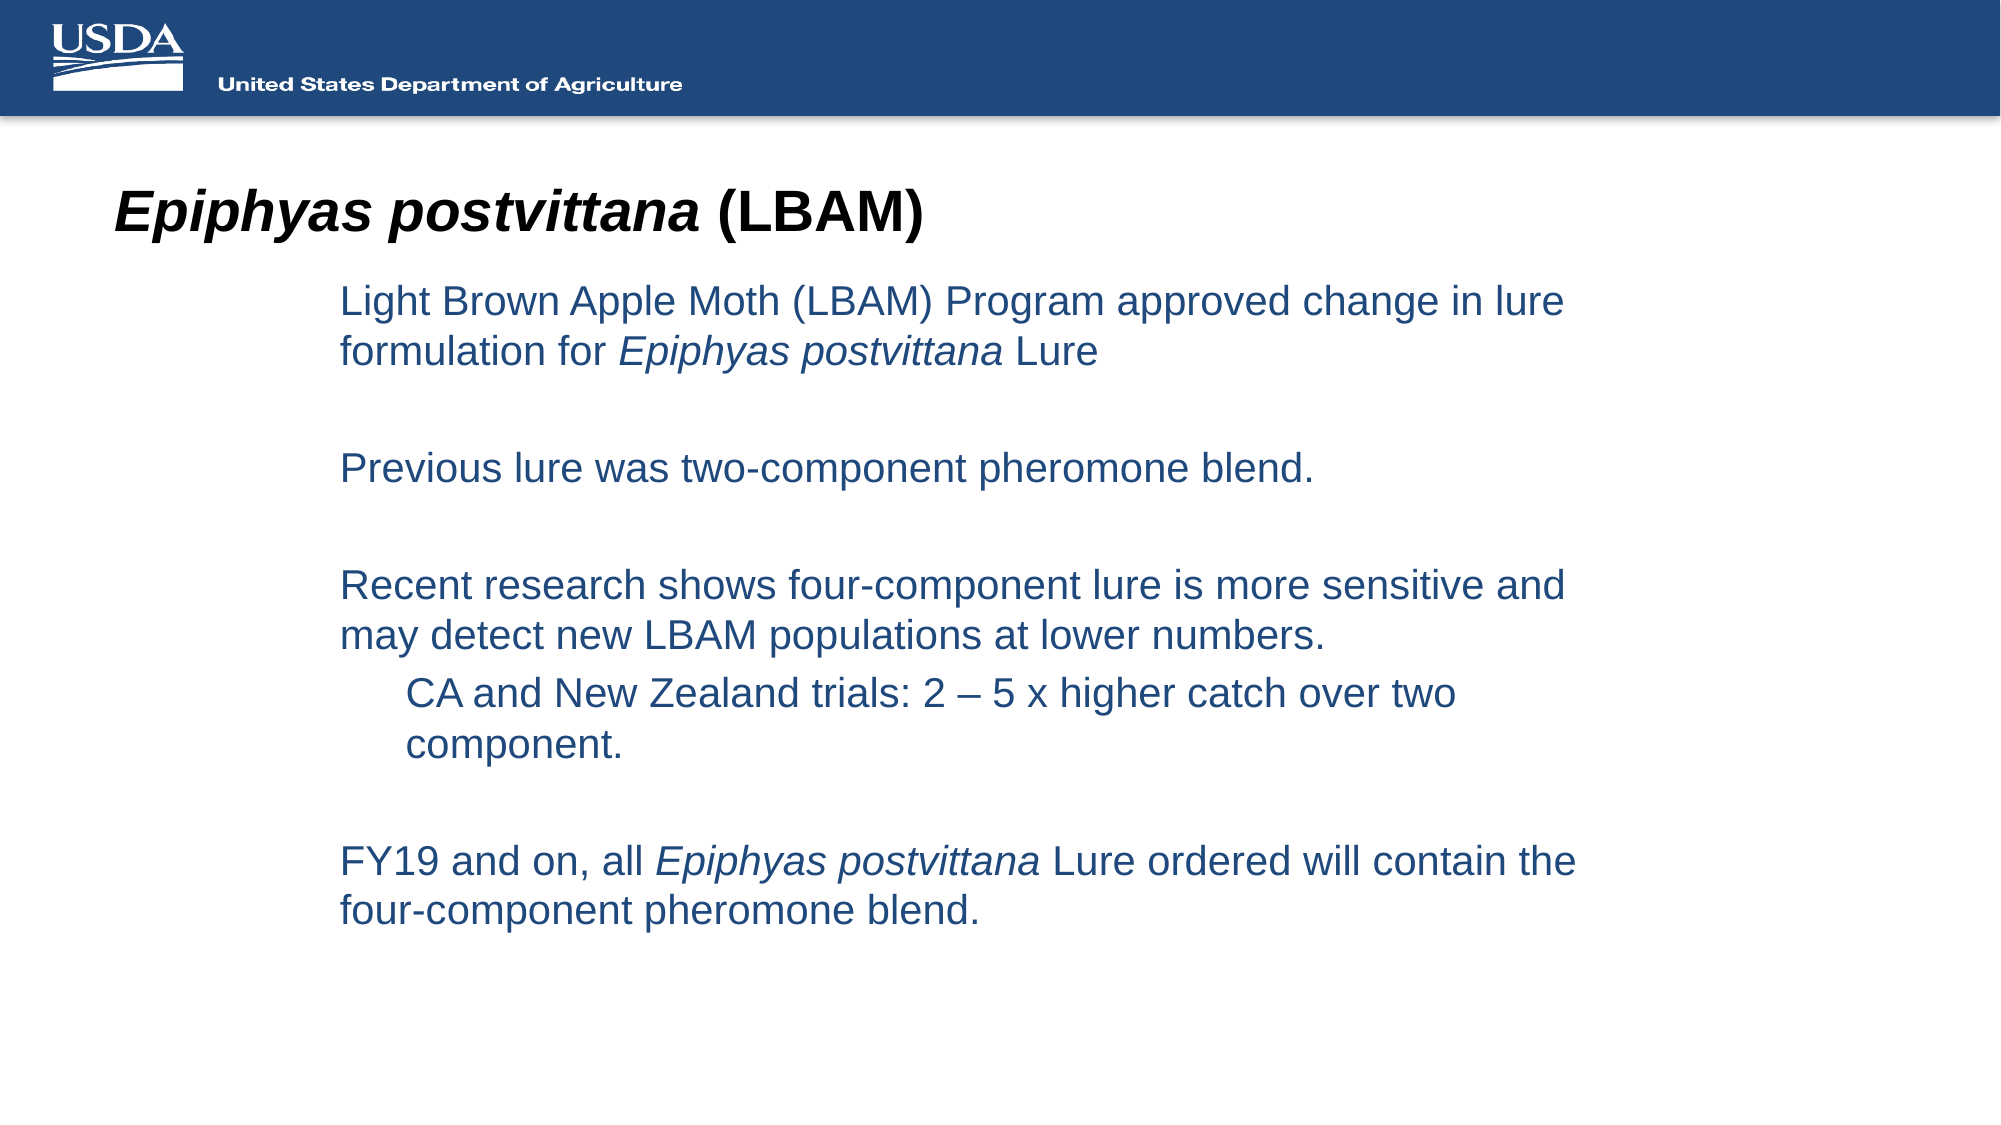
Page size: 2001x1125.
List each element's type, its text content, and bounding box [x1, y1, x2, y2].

picture [52, 23, 682, 94]
list Light Brown Apple Moth (LBAM) Program approved change in lure formulation for Epiphyas postvittana Lure Previous lure was two-component pheromone blend. Recent research shows four-component lure is more sensitive and may detect new LBAM populations at lower numbers. CA and New Zealand trials: 2 – 5 x higher catch over two component. FY19 and on, all Epiphyas postvittana Lure ordered will contain the four-component pheromone blend. [324, 266, 1650, 1018]
title Epiphyas postvittana (LBAM) [99, 149, 1900, 267]
